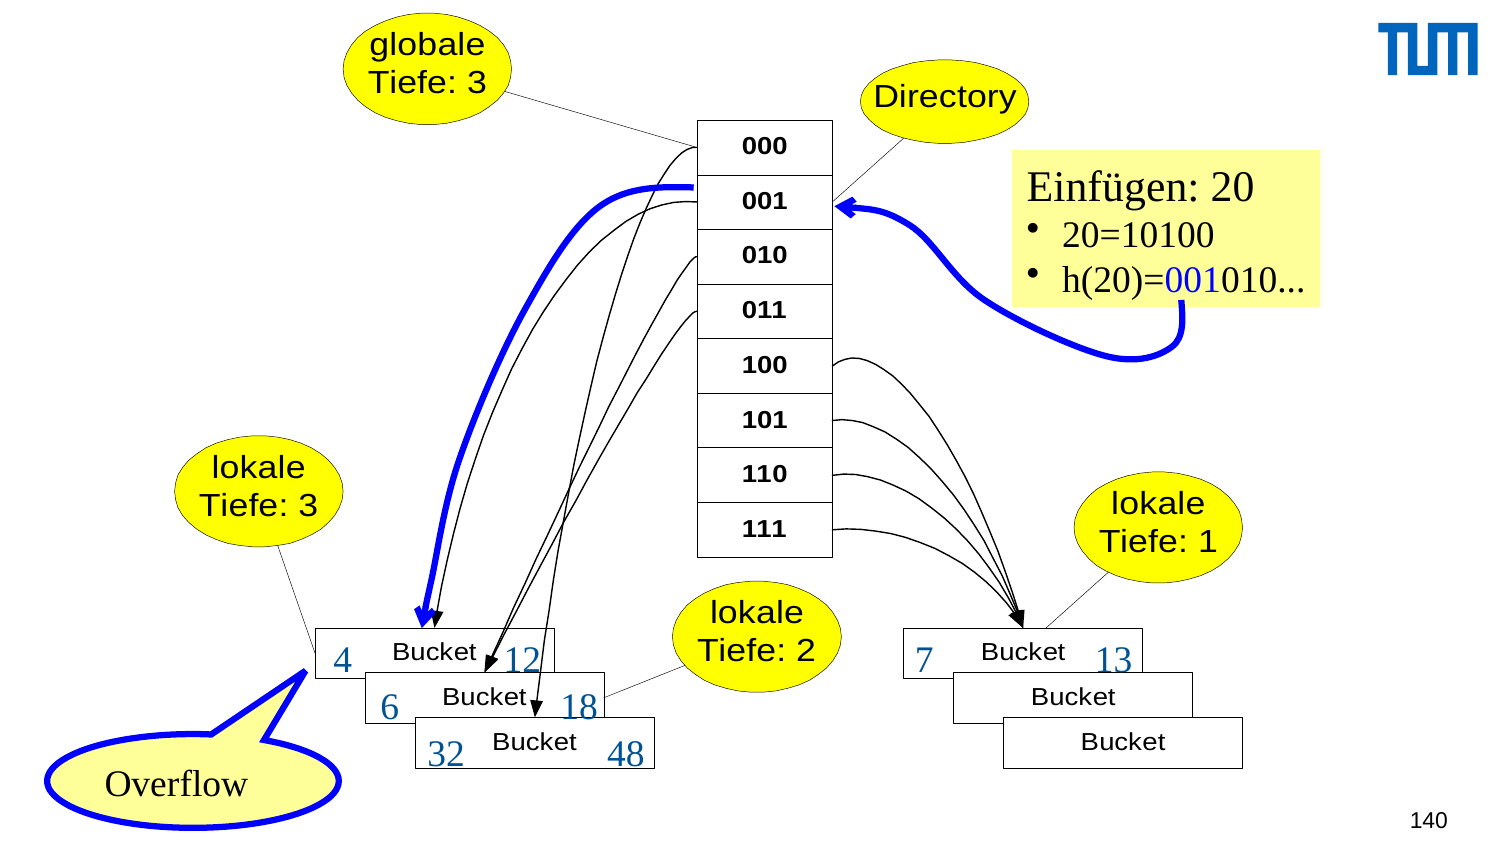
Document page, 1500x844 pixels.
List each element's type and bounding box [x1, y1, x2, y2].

slide_number [1258, 796, 1448, 842]
text_box [47, 0, 1321, 844]
